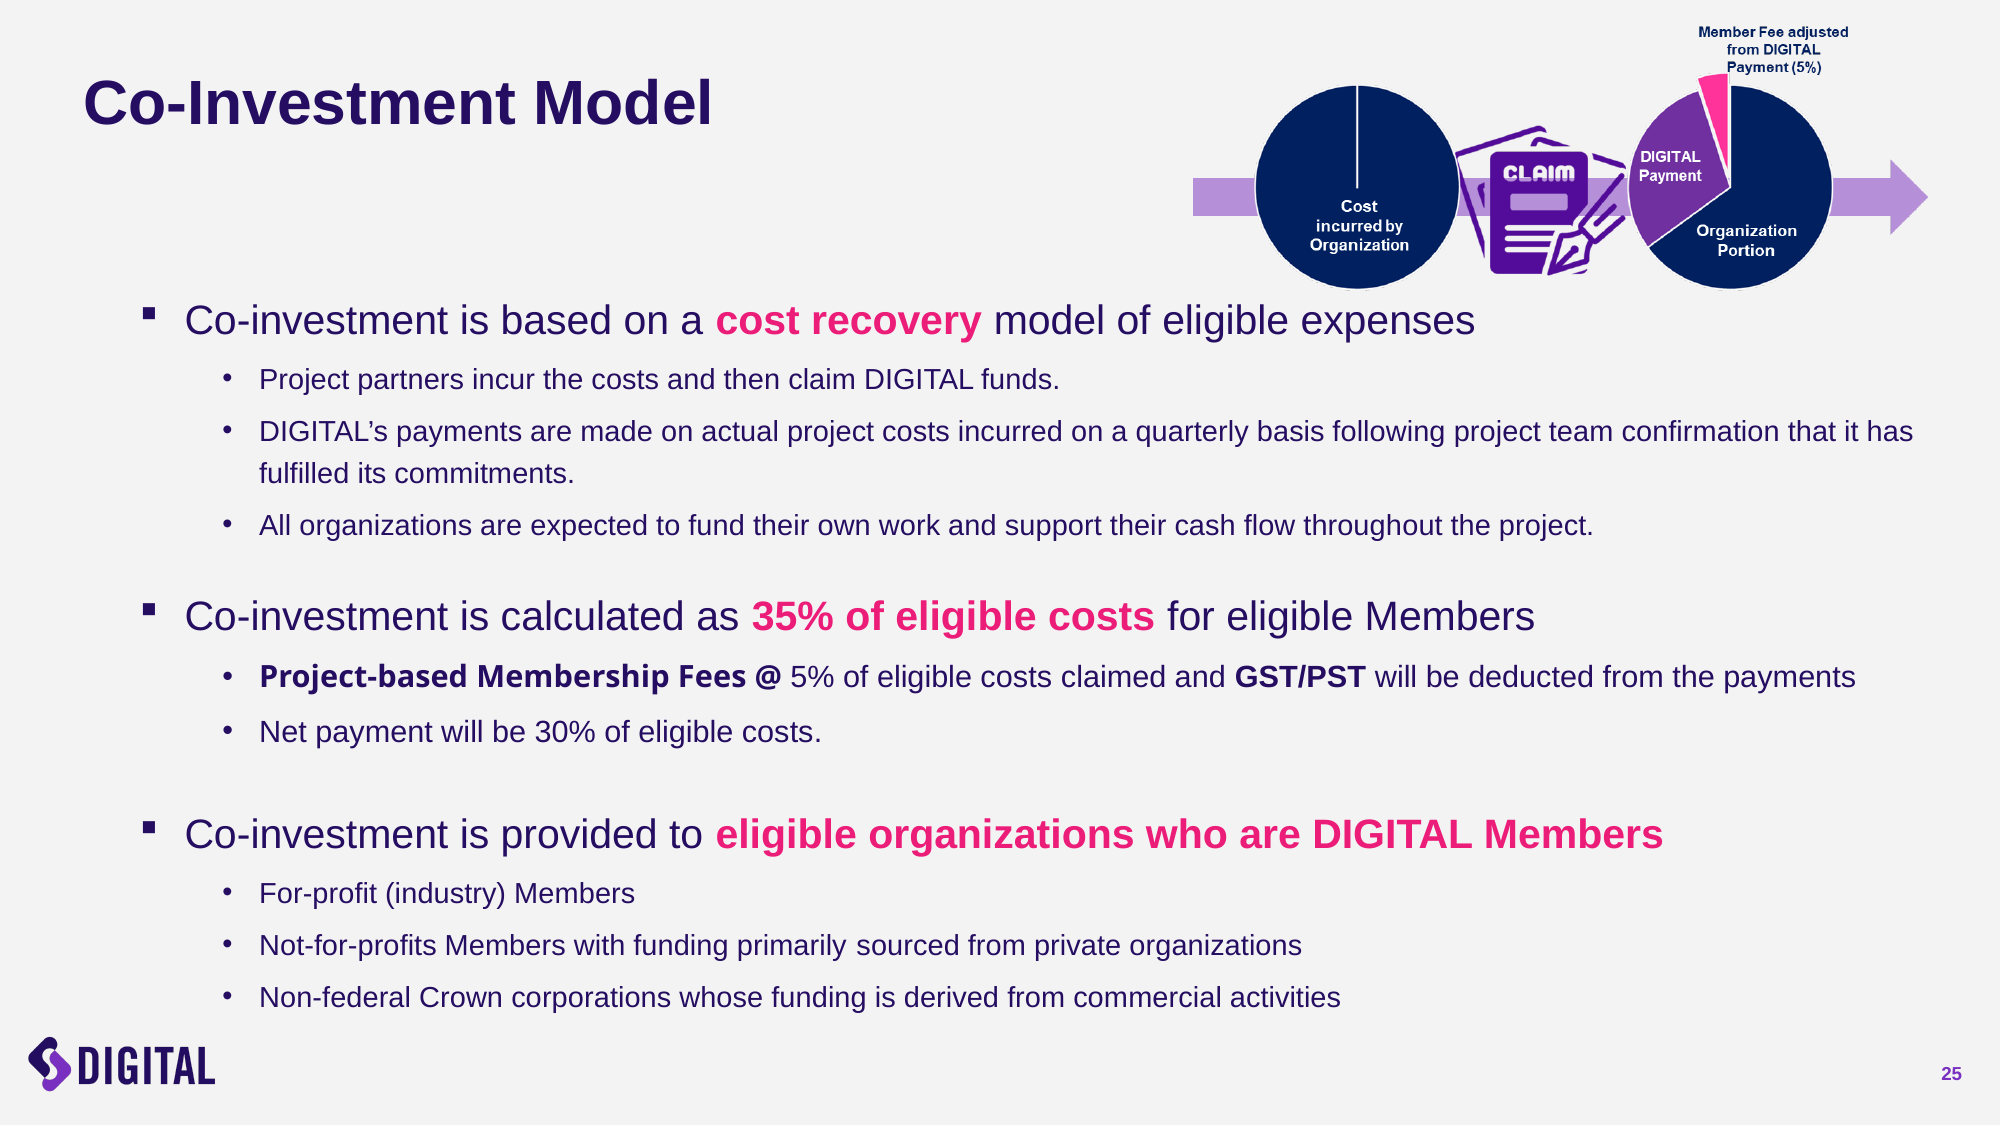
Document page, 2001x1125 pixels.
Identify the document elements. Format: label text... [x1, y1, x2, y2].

list Co-Investment Model [83, 70, 1032, 248]
slide_number 25 [1941, 1062, 1979, 1102]
picture [21, 1029, 221, 1102]
picture [1032, 17, 1928, 363]
list Co-investment is based on a cost recovery model of eligible expenses Project partners incur the costs and then claim DIGITAL funds. DIGITAL’s payments are made on actual project costs incurred on a quarterly basis following project team confirmation that it has fulfilled its commitments. All organizations are expected to fund their own work and support their cash flow throughout the project. Co-investment is calculated as 35% of eligible costs for eligible Members Project-based Membership Fees @ 5% of eligible costs claimed and GST/PST will be deducted from the payments Net payment will be 30% of eligible costs. Co-investment is provided to eligible organizations who are DIGITAL Members For-profit (industry) Members Not-for-profits Members with funding primarily sourced from private organizations Non-federal Crown corporations whose funding is derived from commercial activities [124, 291, 1942, 1034]
